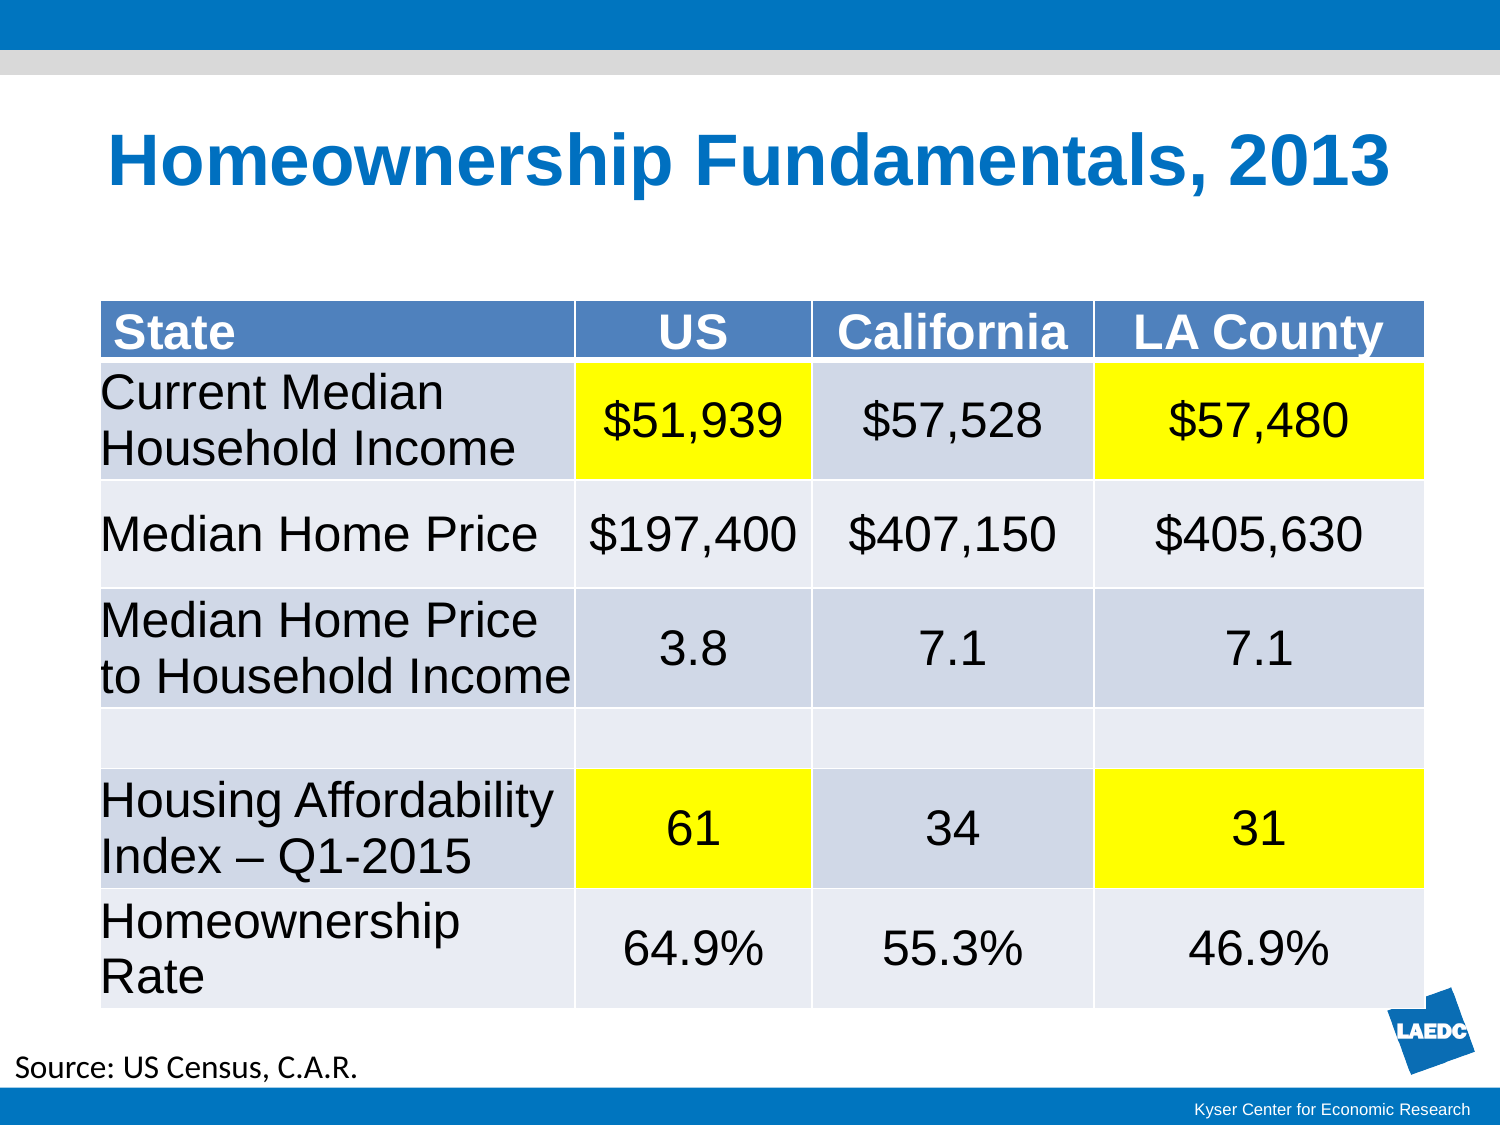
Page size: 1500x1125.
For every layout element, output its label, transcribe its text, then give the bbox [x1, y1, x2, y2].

table_cell 3.8 [576, 589, 811, 707]
table_cell Homeownership Rate [101, 889, 574, 1008]
table_cell [813, 709, 1093, 768]
table_cell $405,630 [1095, 481, 1424, 587]
table_cell Median Home Price [101, 481, 574, 587]
text_box Homeownership Fundamentals, 2013 [0, 74, 1500, 238]
table_header California [813, 301, 1093, 357]
table_cell 55.3% [813, 889, 1093, 1008]
table_cell Median Home Price to Household Income [101, 589, 574, 707]
table_cell $57,528 [813, 363, 1093, 479]
table_header State [101, 301, 574, 357]
table_cell $57,480 [1095, 363, 1424, 479]
table_cell Housing Affordability Index – Q1-2015 [101, 769, 574, 888]
table_cell 34 [813, 769, 1093, 888]
table_cell $51,939 [576, 363, 811, 479]
text_box Source: US Census, C.A.R. [0, 1037, 1013, 1085]
table_header LA County [1095, 301, 1424, 357]
table_header US [576, 301, 811, 357]
table_cell [576, 709, 811, 768]
table_cell 31 [1095, 769, 1424, 888]
table_cell [101, 709, 574, 768]
table_cell 64.9% [576, 889, 811, 1008]
table_cell 7.1 [1095, 589, 1424, 707]
table_cell 46.9% [1095, 889, 1424, 1008]
picture [1387, 987, 1475, 1076]
table_cell [1095, 709, 1424, 768]
text_box [0, 48, 1500, 74]
table_cell $407,150 [813, 481, 1093, 587]
text_box Kyser Center for Economic Research [1048, 1091, 1486, 1125]
text_box [0, 1085, 1500, 1125]
text_box [0, 0, 1500, 48]
table_cell 61 [576, 769, 811, 888]
table_cell Current Median Household Income [101, 363, 574, 479]
table_cell 7.1 [813, 589, 1093, 707]
table_cell $197,400 [576, 481, 811, 587]
